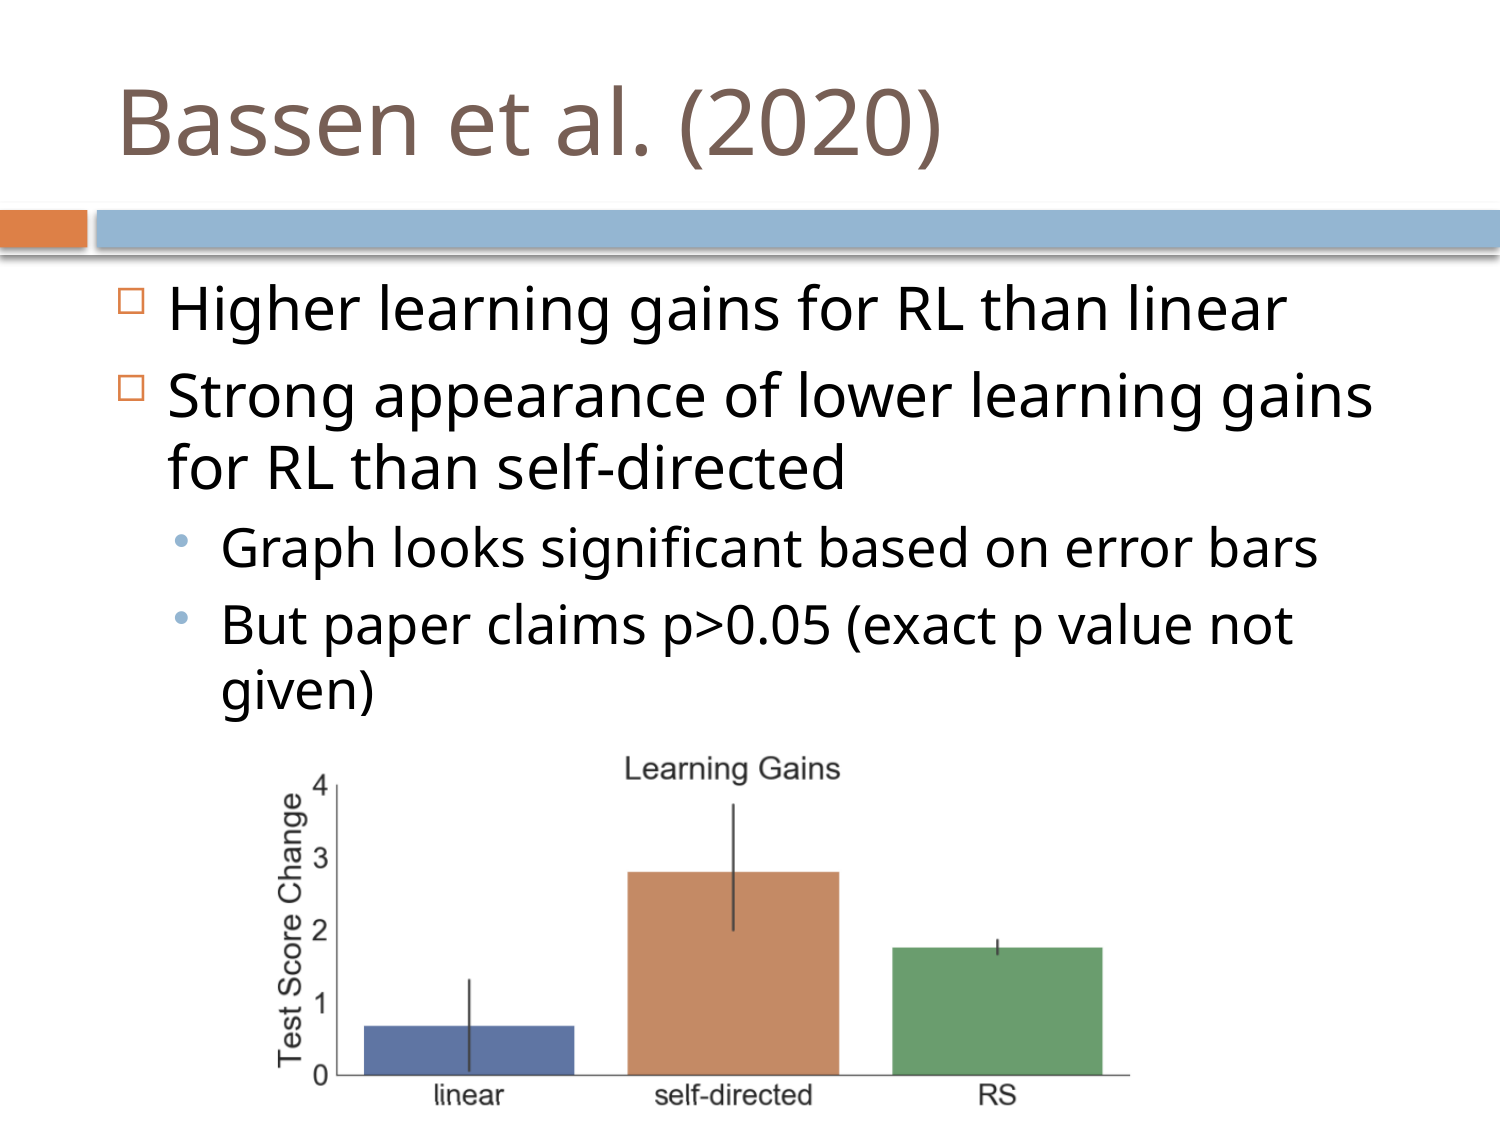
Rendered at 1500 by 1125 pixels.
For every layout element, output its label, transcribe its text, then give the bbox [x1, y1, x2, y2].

list Higher learning gains for RL than linear Strong appearance of lower learning gains for RL than self-directed Graph looks significant based on error bars But paper claims p>0.05 (exact p value not given) [100, 262, 1438, 1000]
title Bassen et al. (2020) [100, 37, 1438, 200]
picture [262, 716, 1163, 1125]
